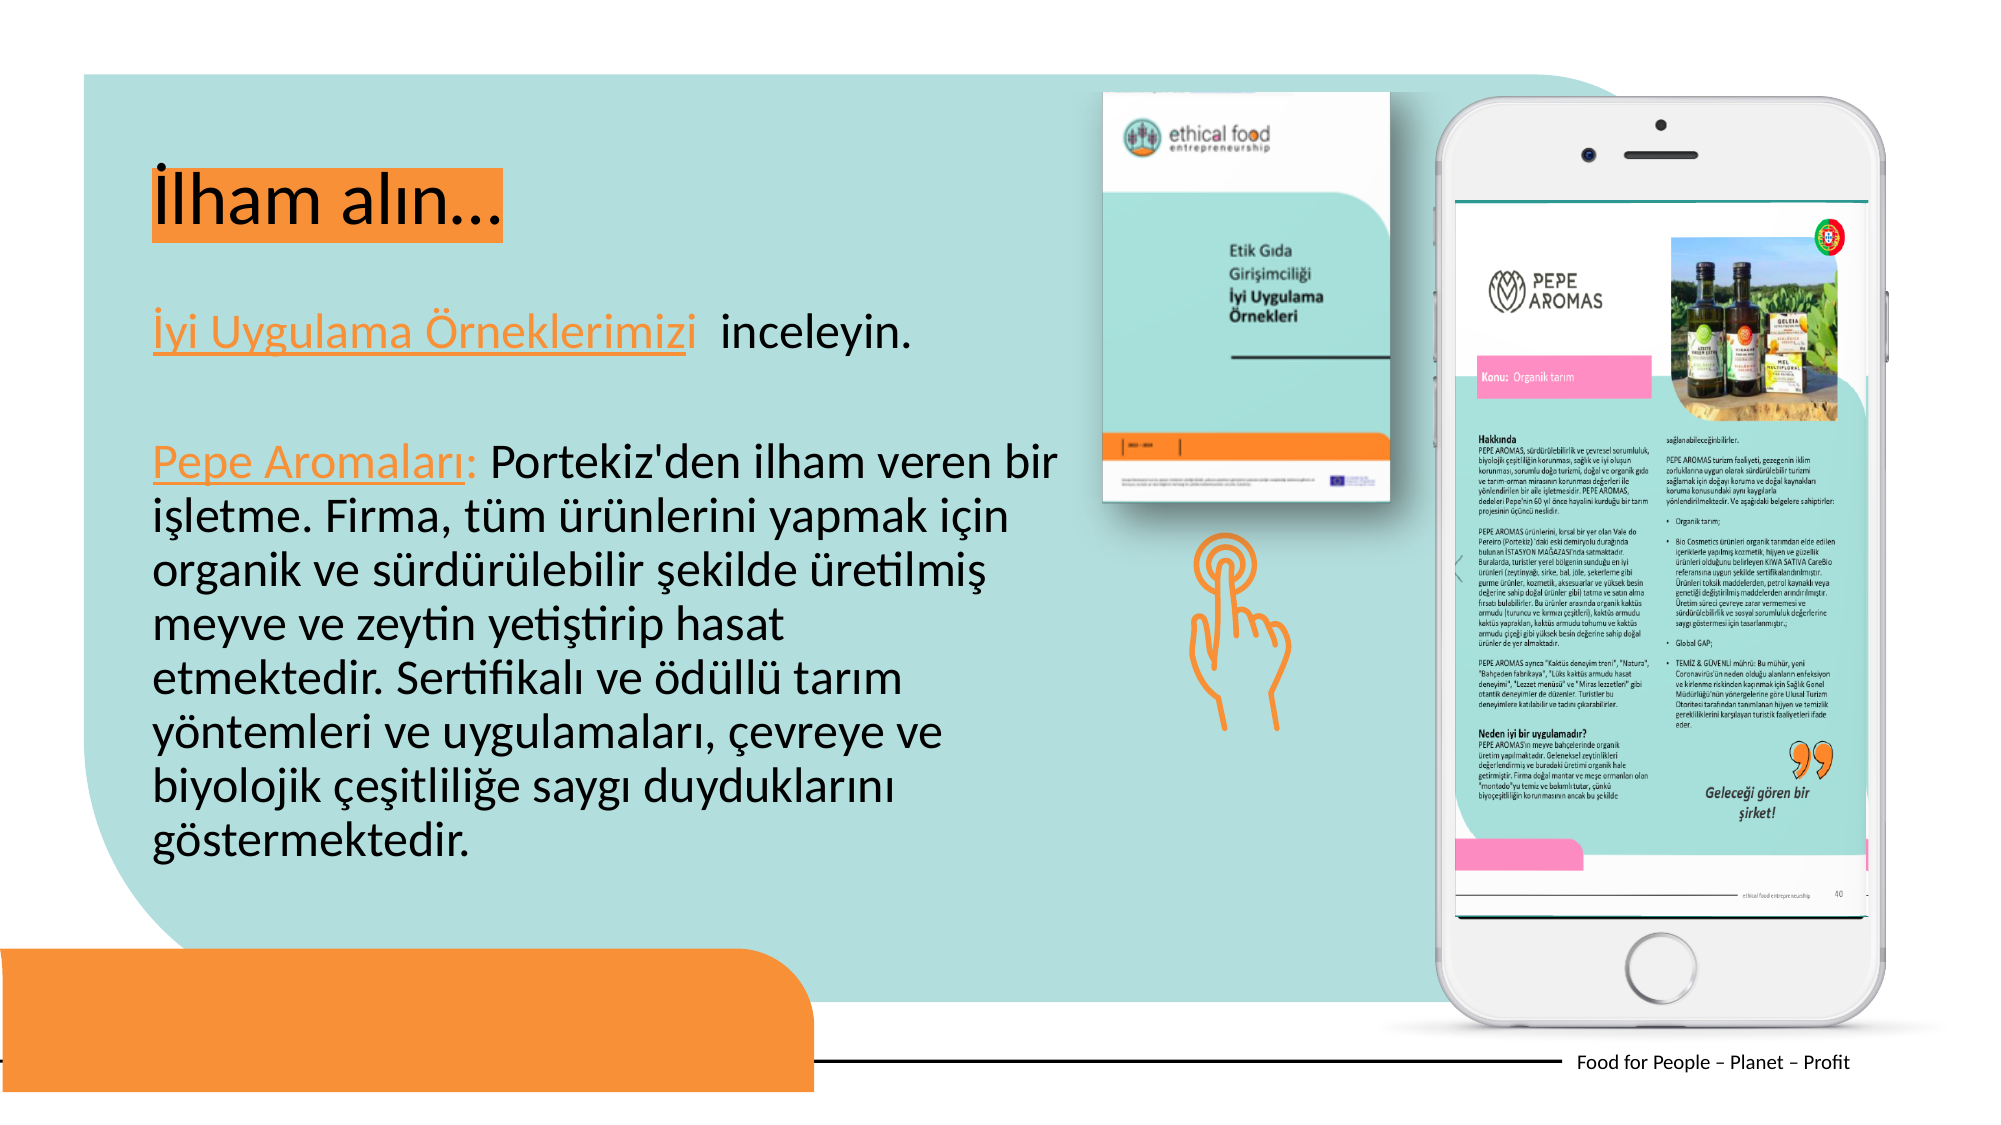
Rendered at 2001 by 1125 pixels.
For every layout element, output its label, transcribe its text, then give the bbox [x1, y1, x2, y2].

list İyi Uygulama Örneklerimizi inceleyin. Pepe Aromaları: Portekiz'den ilham veren bir işletme. Firma, tüm ürünlerini yapmak için organik ve sürdürülebilir şekilde üretilmiş meyve ve zeytin yetiştirip hasat etmektedir. Sertifikalı ve ödüllü tarım yöntemleri ve uygulamaları, çevreye ve biyolojik çeşitliliğe saygı duyduklarını göstermektedir. [137, 298, 1095, 839]
picture [1071, 37, 2000, 1088]
list İlham alın… [137, 152, 956, 316]
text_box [1189, 569, 1292, 732]
